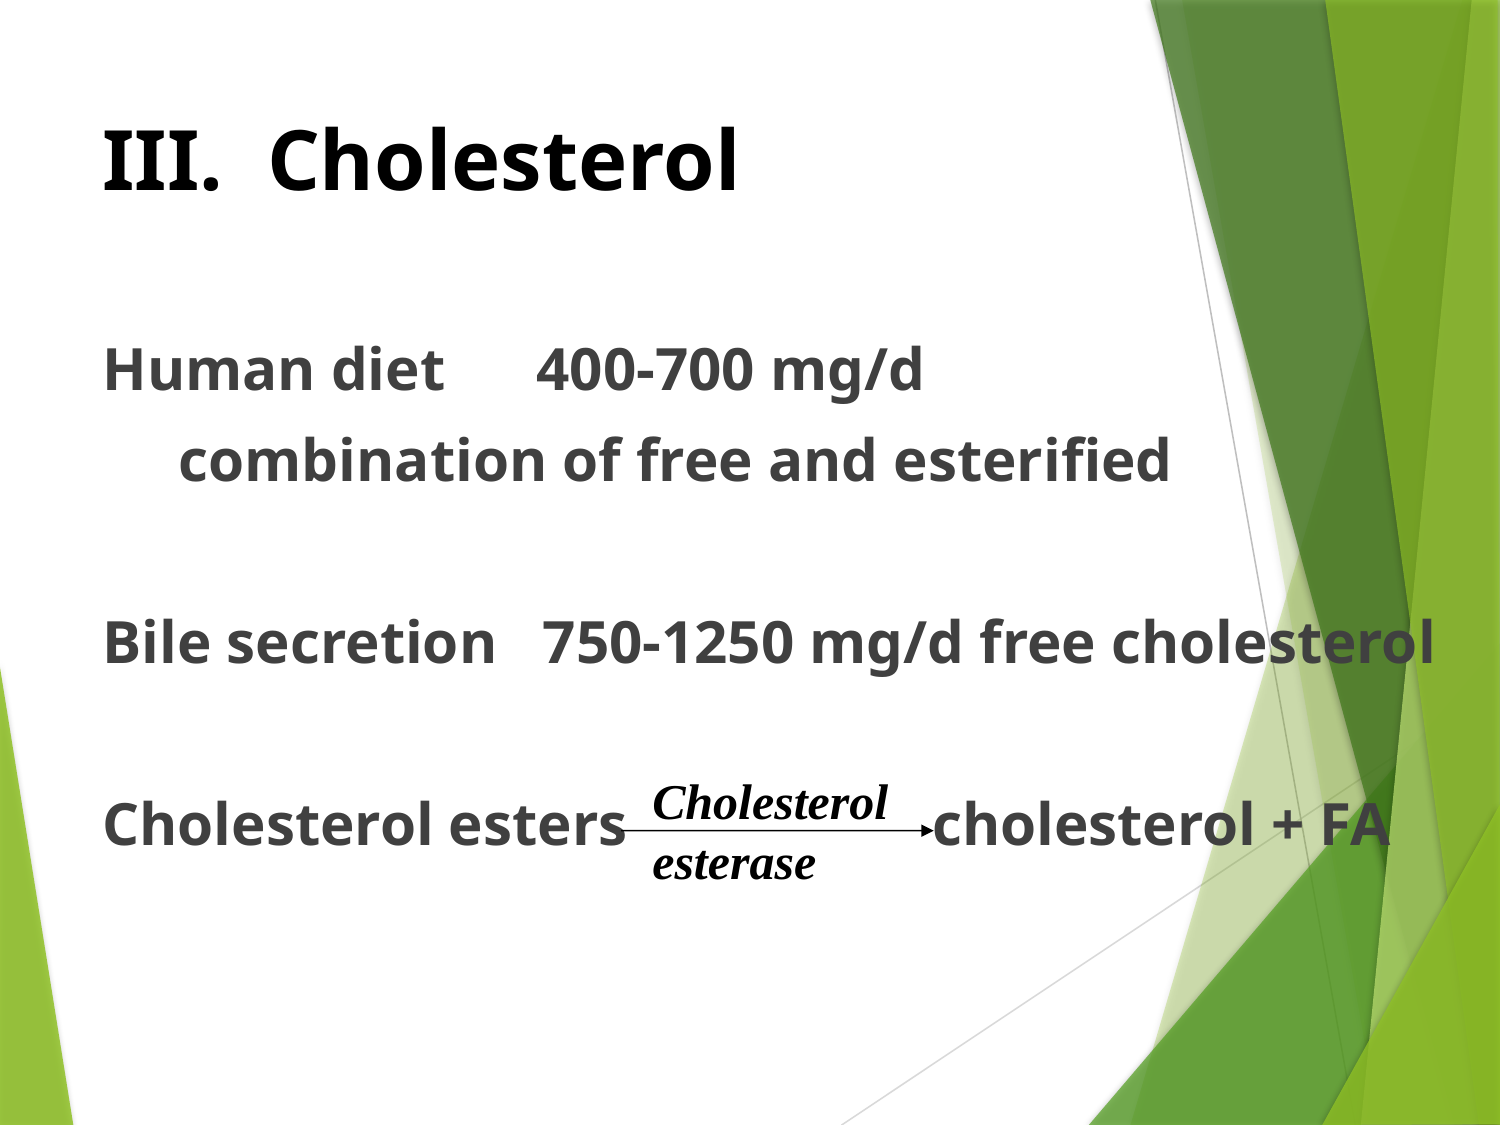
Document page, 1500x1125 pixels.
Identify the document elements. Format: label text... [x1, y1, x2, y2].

title III. Cholesterol [87, 99, 1363, 288]
text_box Cholesterol esterase [637, 762, 918, 898]
list Human diet 400-700 mg/d combination of free and esterified Bile secretion 750-1250 mg/d free cholesterol Cholesterol esters cholesterol + FA [87, 324, 1500, 1000]
text_box [918, 824, 934, 837]
